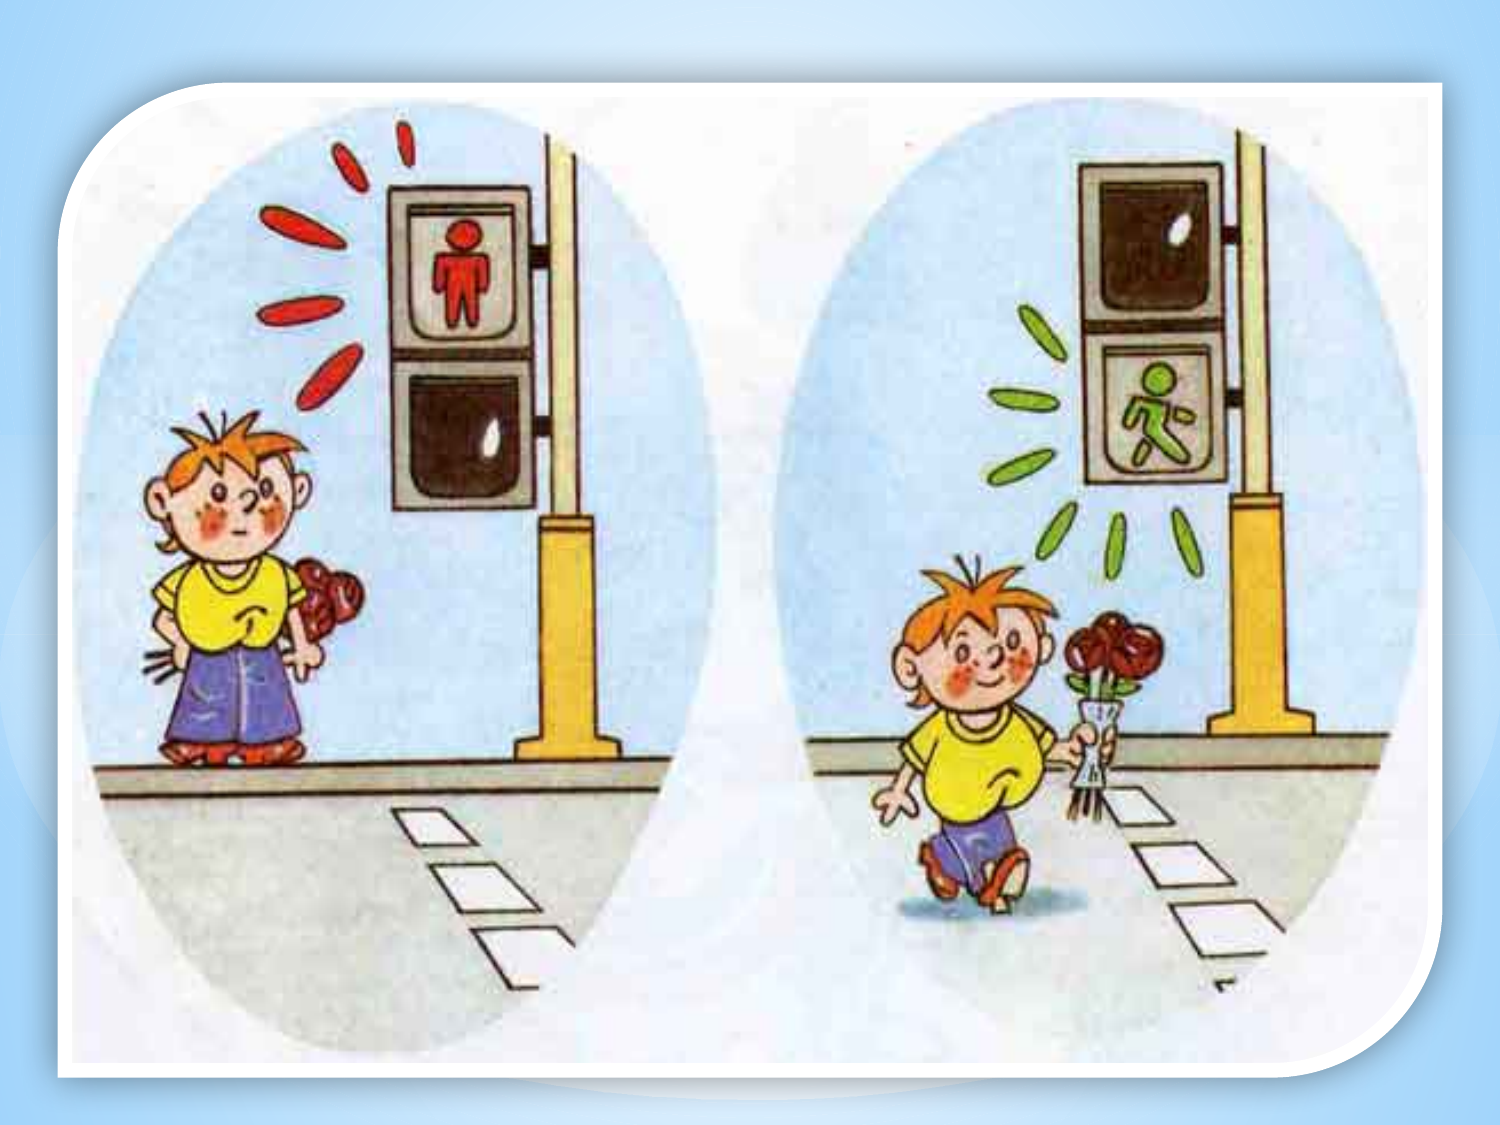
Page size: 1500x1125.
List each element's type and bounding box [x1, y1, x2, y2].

picture [64, 89, 1436, 1071]
